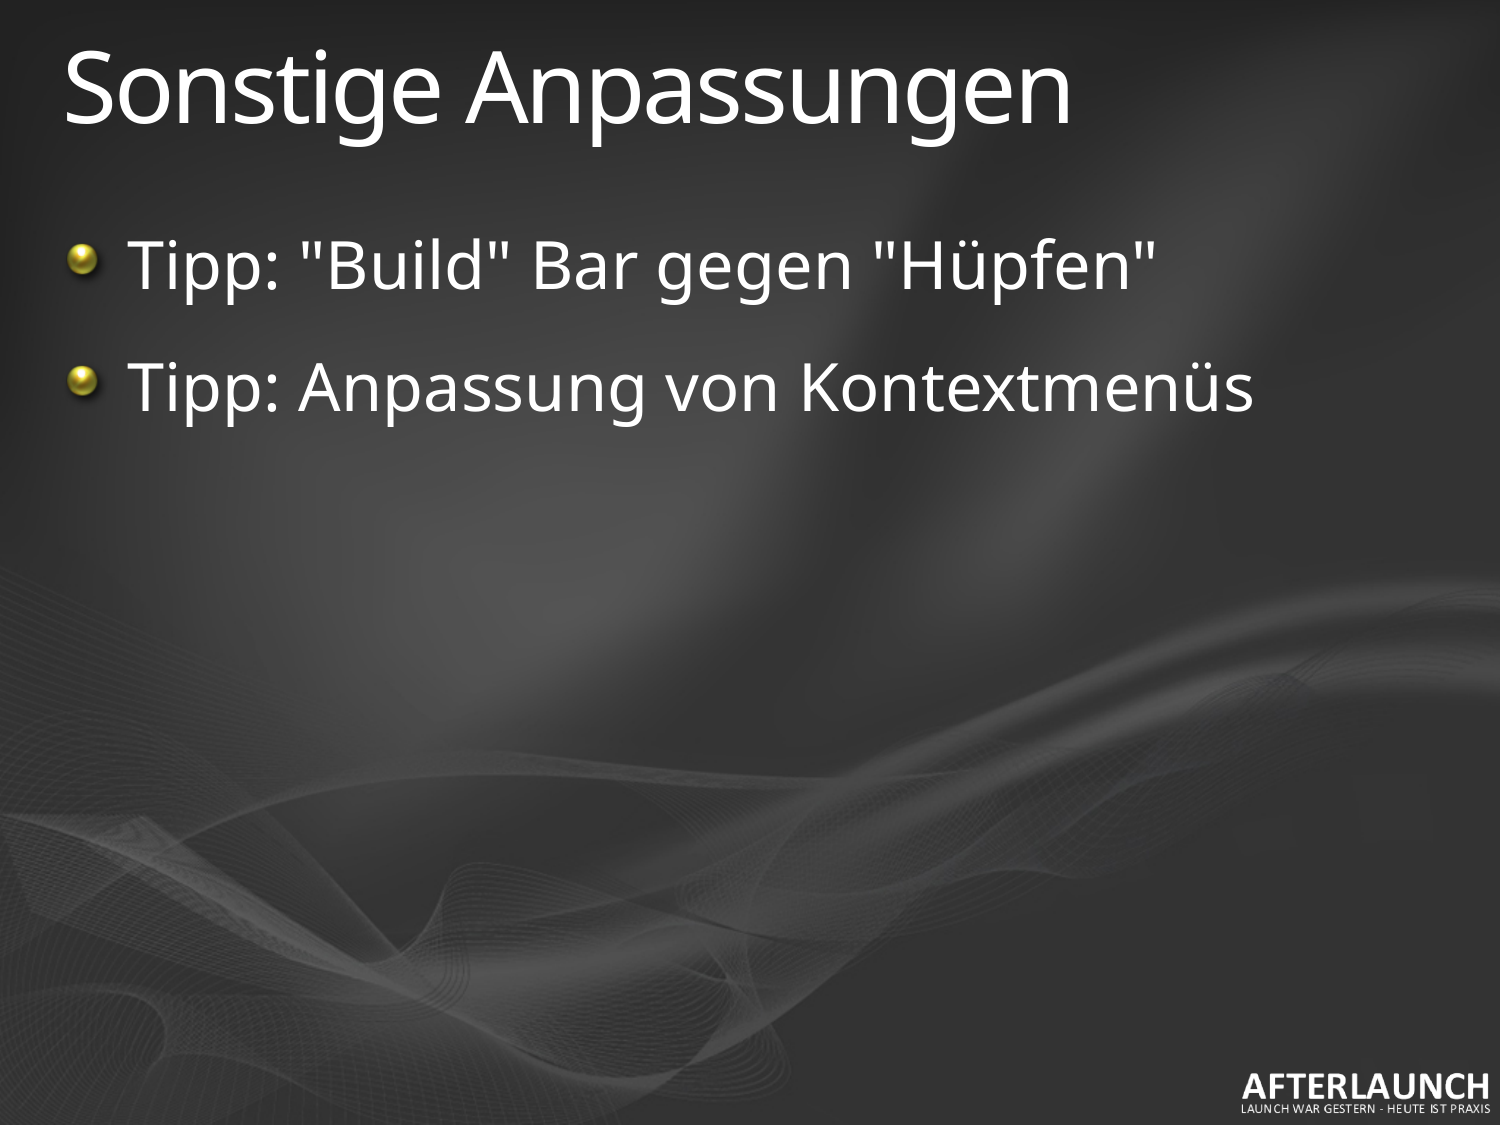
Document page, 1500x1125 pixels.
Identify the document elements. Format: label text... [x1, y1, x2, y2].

picture [0, 0, 1500, 1125]
list Tipp: "Build" Bar gegen "Hüpfen" Tipp: Anpassung von Kontextmenüs [62, 231, 1438, 428]
title Sonstige Anpassungen [62, 37, 1438, 147]
